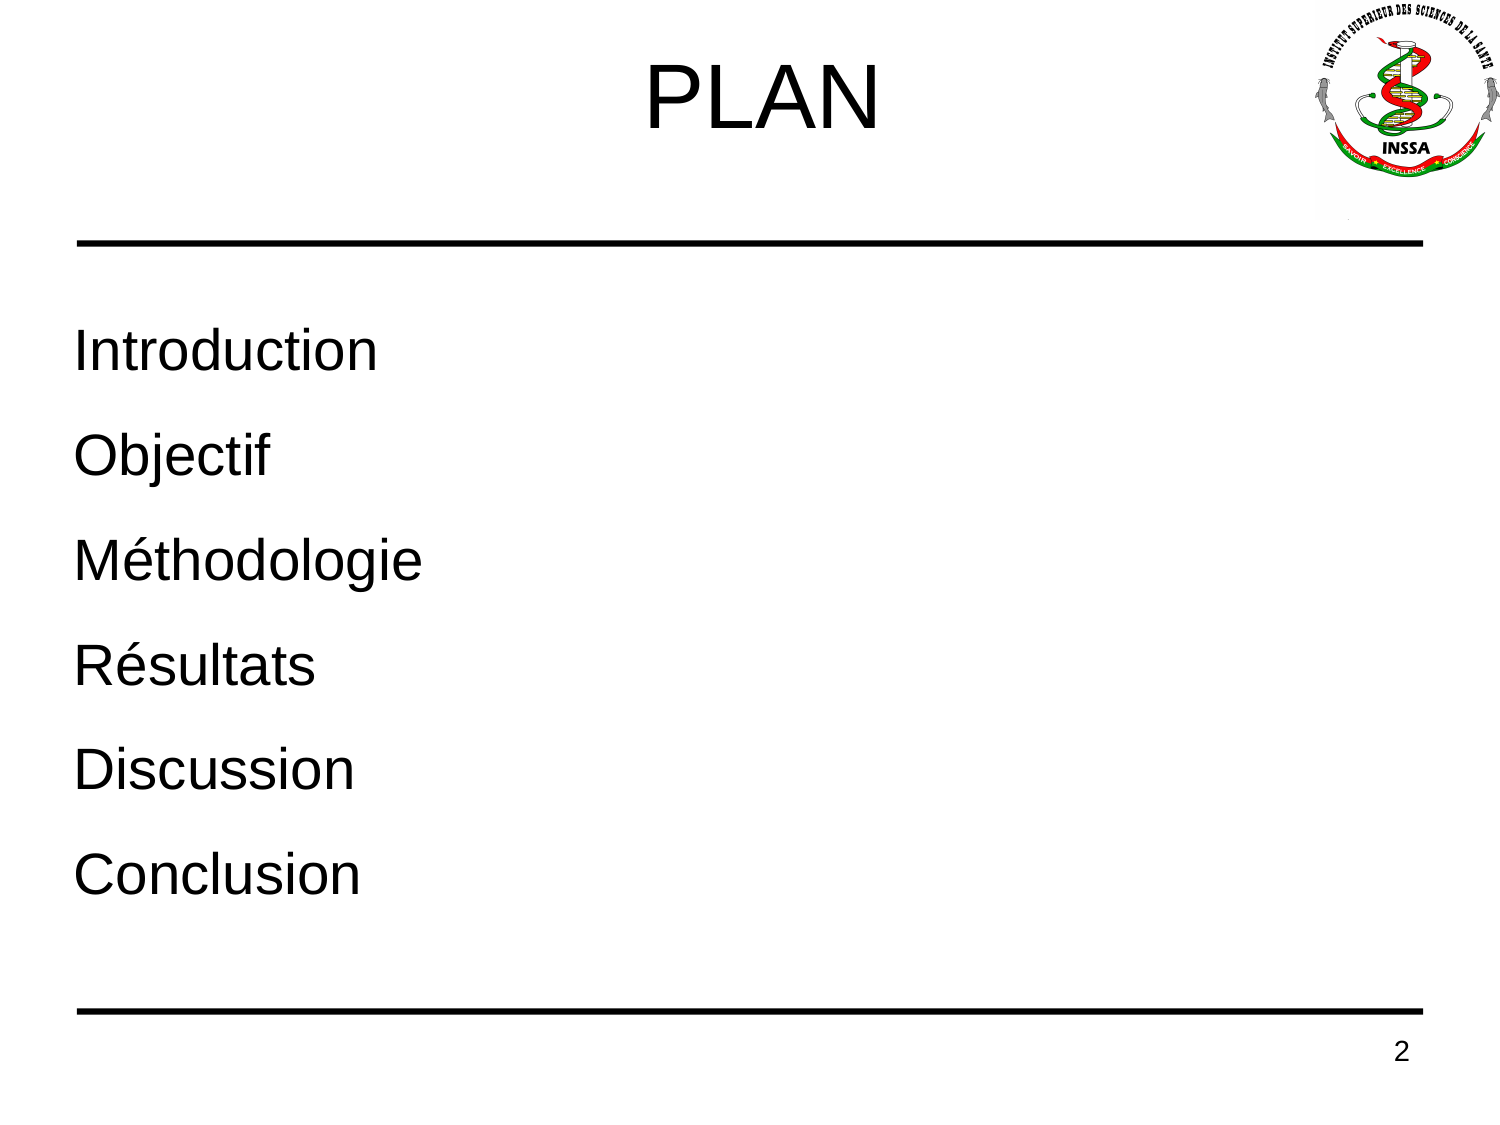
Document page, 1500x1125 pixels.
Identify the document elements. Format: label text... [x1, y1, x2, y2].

title PLAN [88, 0, 1439, 186]
picture [1315, 0, 1500, 220]
slide_number 2 [1074, 1024, 1426, 1103]
list Introduction Objectif Méthodologie Résultats Discussion Conclusion [58, 269, 1409, 1013]
